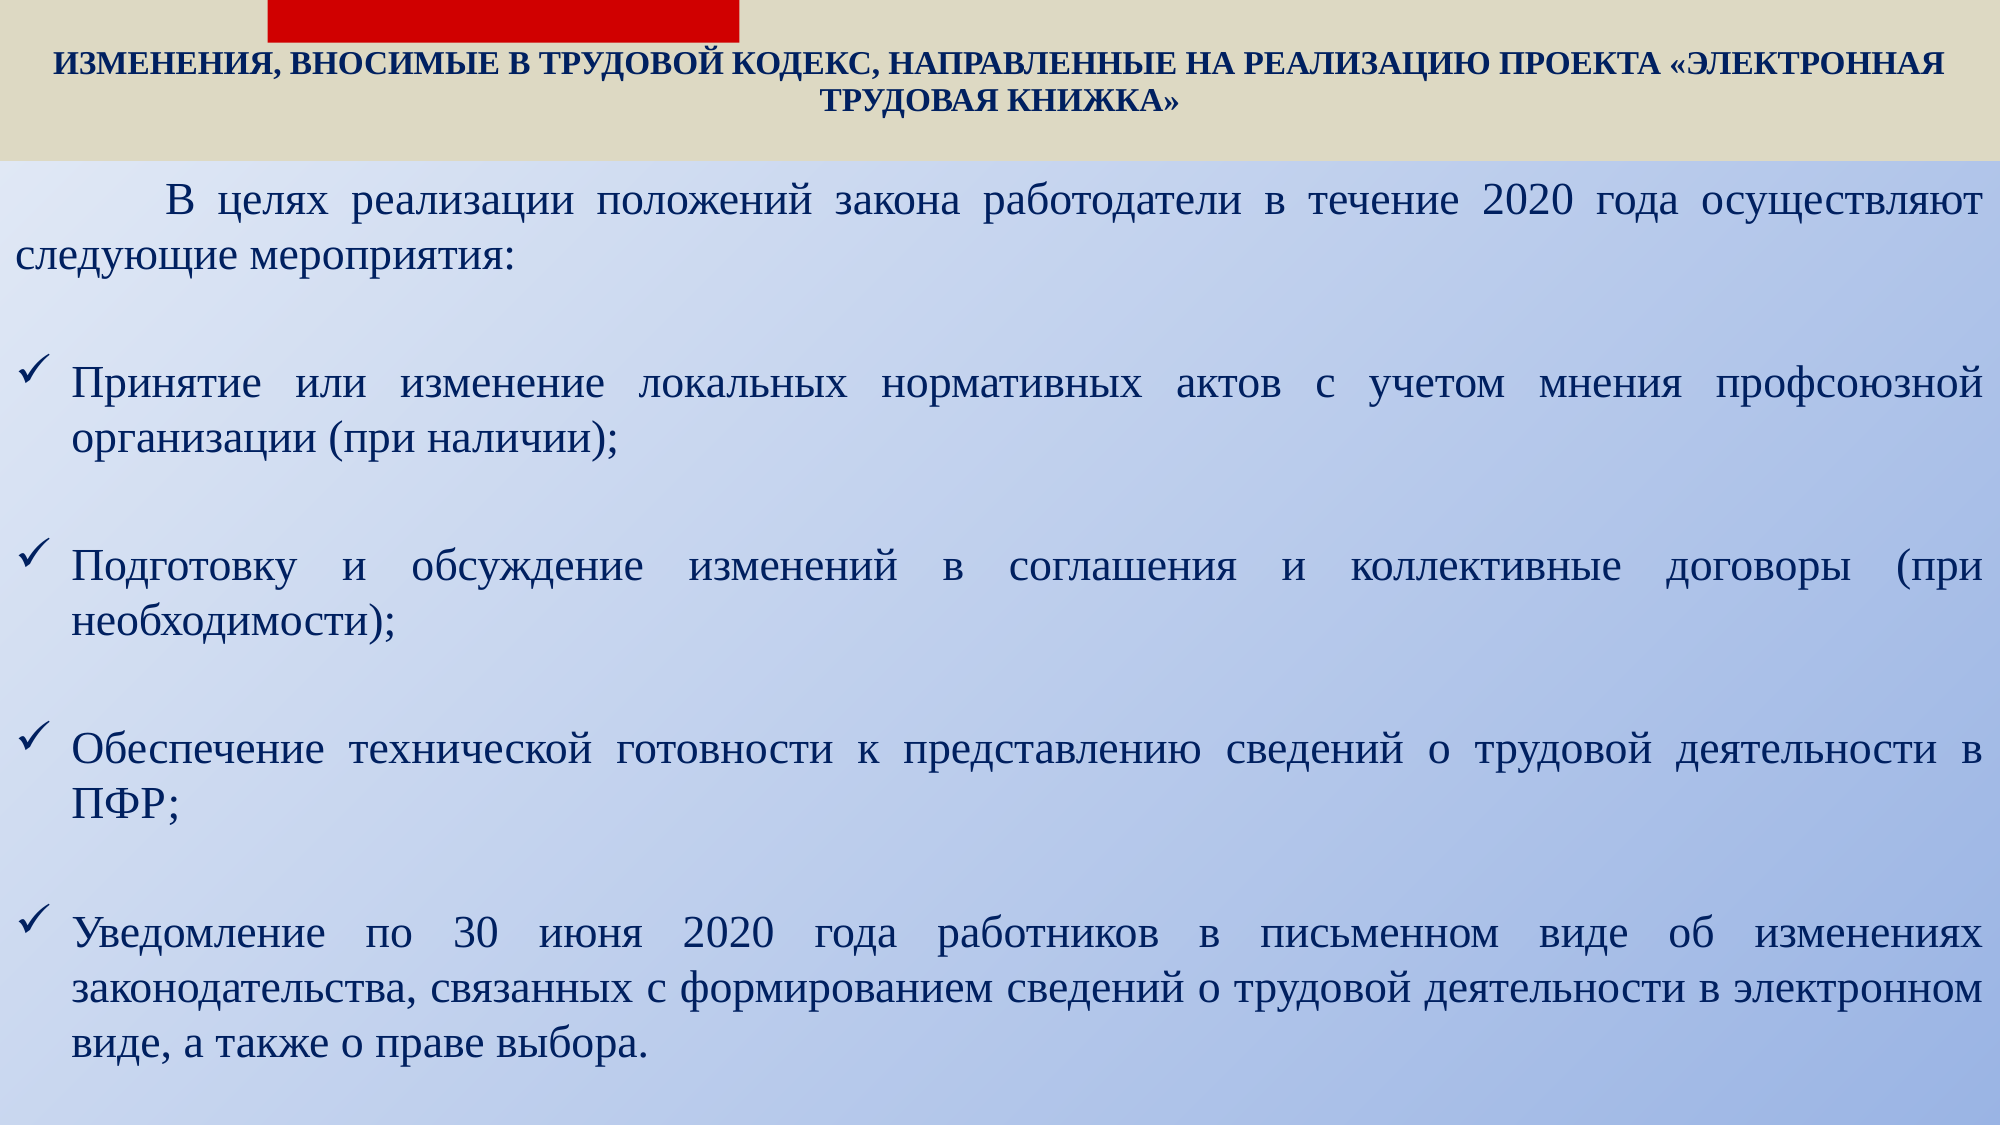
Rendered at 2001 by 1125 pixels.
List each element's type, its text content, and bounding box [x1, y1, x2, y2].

text_box [266, 0, 741, 45]
table_header ИЗМЕНЕНИЯ, ВНОСИМЫЕ В ТРУДОВОЙ КОДЕКС, НАПРАВЛЕННЫЕ НА РЕАЛИЗАЦИЮ ПРОЕКТА «ЭЛЕКТРОННАЯ ТРУДОВАЯ КНИЖКА» [0, 0, 2000, 161]
list В целях реализации положений закона работодатели в течение 2020 года осуществляют следующие мероприятия: Принятие или изменение локальных нормативных актов с учетом мнения профсоюзной организации (при наличии); Подготовку и обсуждение изменений в соглашения и коллективные договоры (при необходимости); Обеспечение технической готовности к представлению сведений о трудовой деятельности в ПФР; Уведомление по 30 июня 2020 года работников в письменном виде об изменениях законодательства, связанных с формированием сведений о трудовой деятельности в электронном виде, а также о праве выбора. [0, 161, 2000, 1125]
